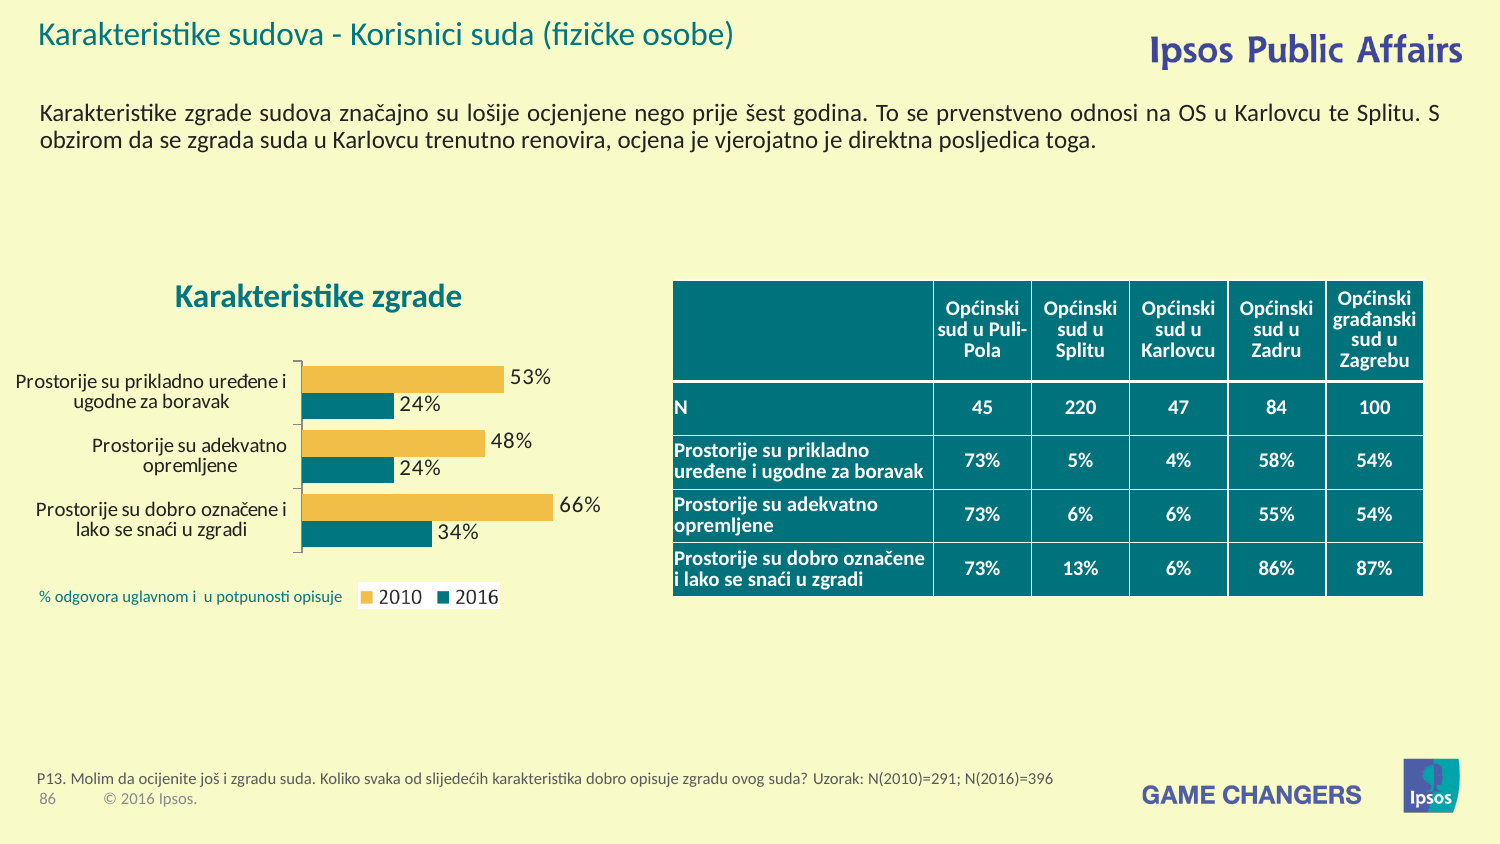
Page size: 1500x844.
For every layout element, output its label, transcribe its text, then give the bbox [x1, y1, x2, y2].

table_cell 54% [1327, 436, 1423, 489]
text_box Karakteristike zgrade sudova značajno su lošije ocjenjene nego prije šest godina. To se prvenstveno odnosi na OS u Karlovcu te Splitu. S obzirom da se zgrada suda u Karlovcu trenutno renovira, ocjena je vjerojatno je direktna posljedica toga. [24, 92, 1458, 161]
table_cell 58% [1229, 436, 1325, 489]
table_cell 100 [1327, 383, 1423, 435]
text_box % odgovora uglavnom i u potpunosti opisuje [39, 587, 495, 619]
table_cell 5% [1032, 436, 1129, 489]
table_cell 84 [1229, 383, 1325, 435]
table_header Općinski sud u Puli-Pola [934, 281, 1031, 380]
table_cell 45 [934, 383, 1031, 435]
table_cell 73% [934, 543, 1031, 596]
chart [15, 359, 701, 554]
table_cell Prostorije su prikladno uređene i ugodne za boravak [704, 436, 933, 489]
picture [358, 582, 500, 609]
text_box Karakteristike sudova - Korisnici suda (fizičke osobe) [38, 17, 1202, 54]
table_cell 87% [1327, 543, 1423, 596]
table_cell Prostorije su adekvatno opremljene [704, 490, 933, 542]
table_cell 86% [1229, 543, 1325, 596]
text_box Karakteristike zgrade [135, 278, 503, 355]
table_cell 13% [1032, 543, 1129, 596]
table_cell 6% [1032, 490, 1129, 542]
table_cell 4% [1130, 436, 1227, 489]
table_header Općinski sud u Karlovcu [1130, 281, 1227, 380]
table_cell N [704, 383, 933, 435]
table_header [673, 281, 933, 380]
picture [1397, 758, 1460, 813]
table_cell 73% [934, 436, 1031, 489]
table_cell 55% [1229, 490, 1325, 542]
table_cell Prostorije su dobro označene i lako se snaći u zgradi [673, 543, 933, 596]
table_cell 54% [1327, 490, 1423, 542]
table_cell 6% [1130, 543, 1227, 596]
table_cell 47 [1130, 383, 1227, 435]
list P13. Molim da ocijenite još i zgradu suda. Koliko svaka od slijedećih karakteristika dobro opisuje zgradu ovog suda? Uzorak: N(2010)=291; N(2016)=396 [36, 745, 1226, 788]
picture [1151, 34, 1462, 70]
table_cell 73% [934, 490, 1031, 542]
picture [1142, 766, 1370, 813]
table_cell 220 [1032, 383, 1129, 435]
table_cell 6% [1130, 490, 1227, 542]
table_header Općinski građanski sud u Zagrebu [1327, 281, 1423, 380]
table_header Općinski sud u Zadru [1229, 281, 1325, 380]
table_header Općinski sud u Splitu [1032, 281, 1129, 380]
